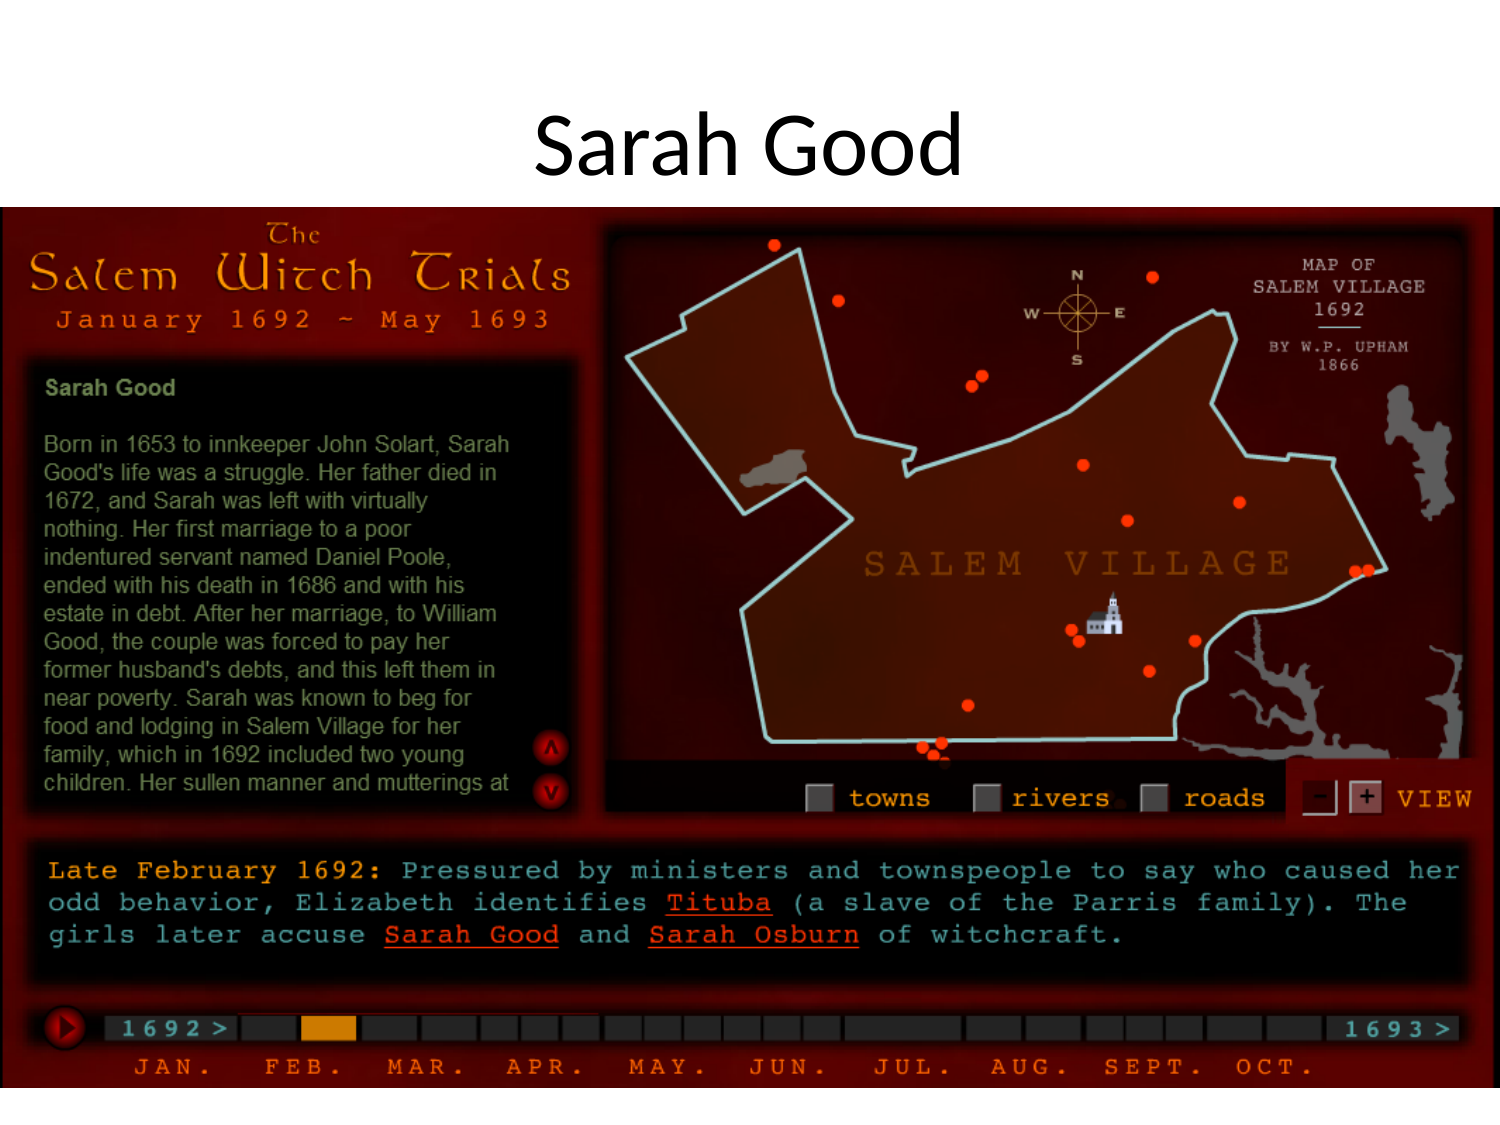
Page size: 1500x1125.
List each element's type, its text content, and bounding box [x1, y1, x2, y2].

title Sarah Good [75, 45, 1425, 205]
picture [0, 206, 1500, 1088]
